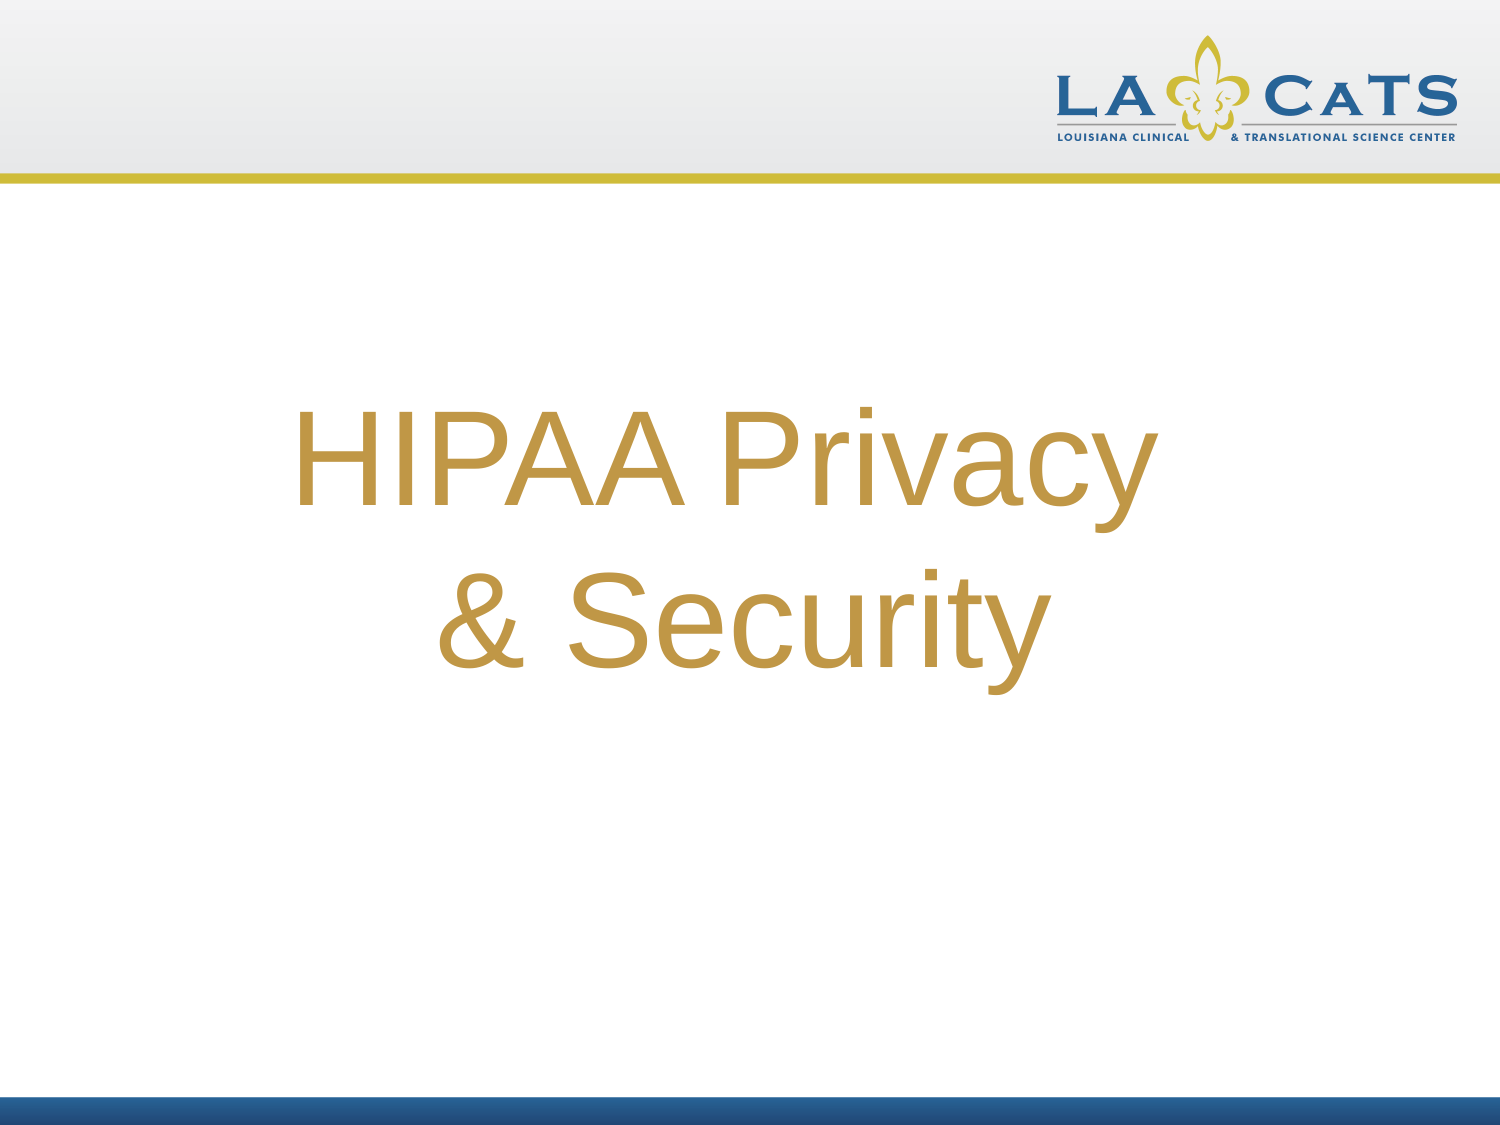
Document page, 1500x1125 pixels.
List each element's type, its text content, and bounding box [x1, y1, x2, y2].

text_box HIPAA Privacy & Security [62, 362, 1425, 838]
picture [0, 0, 1500, 1125]
